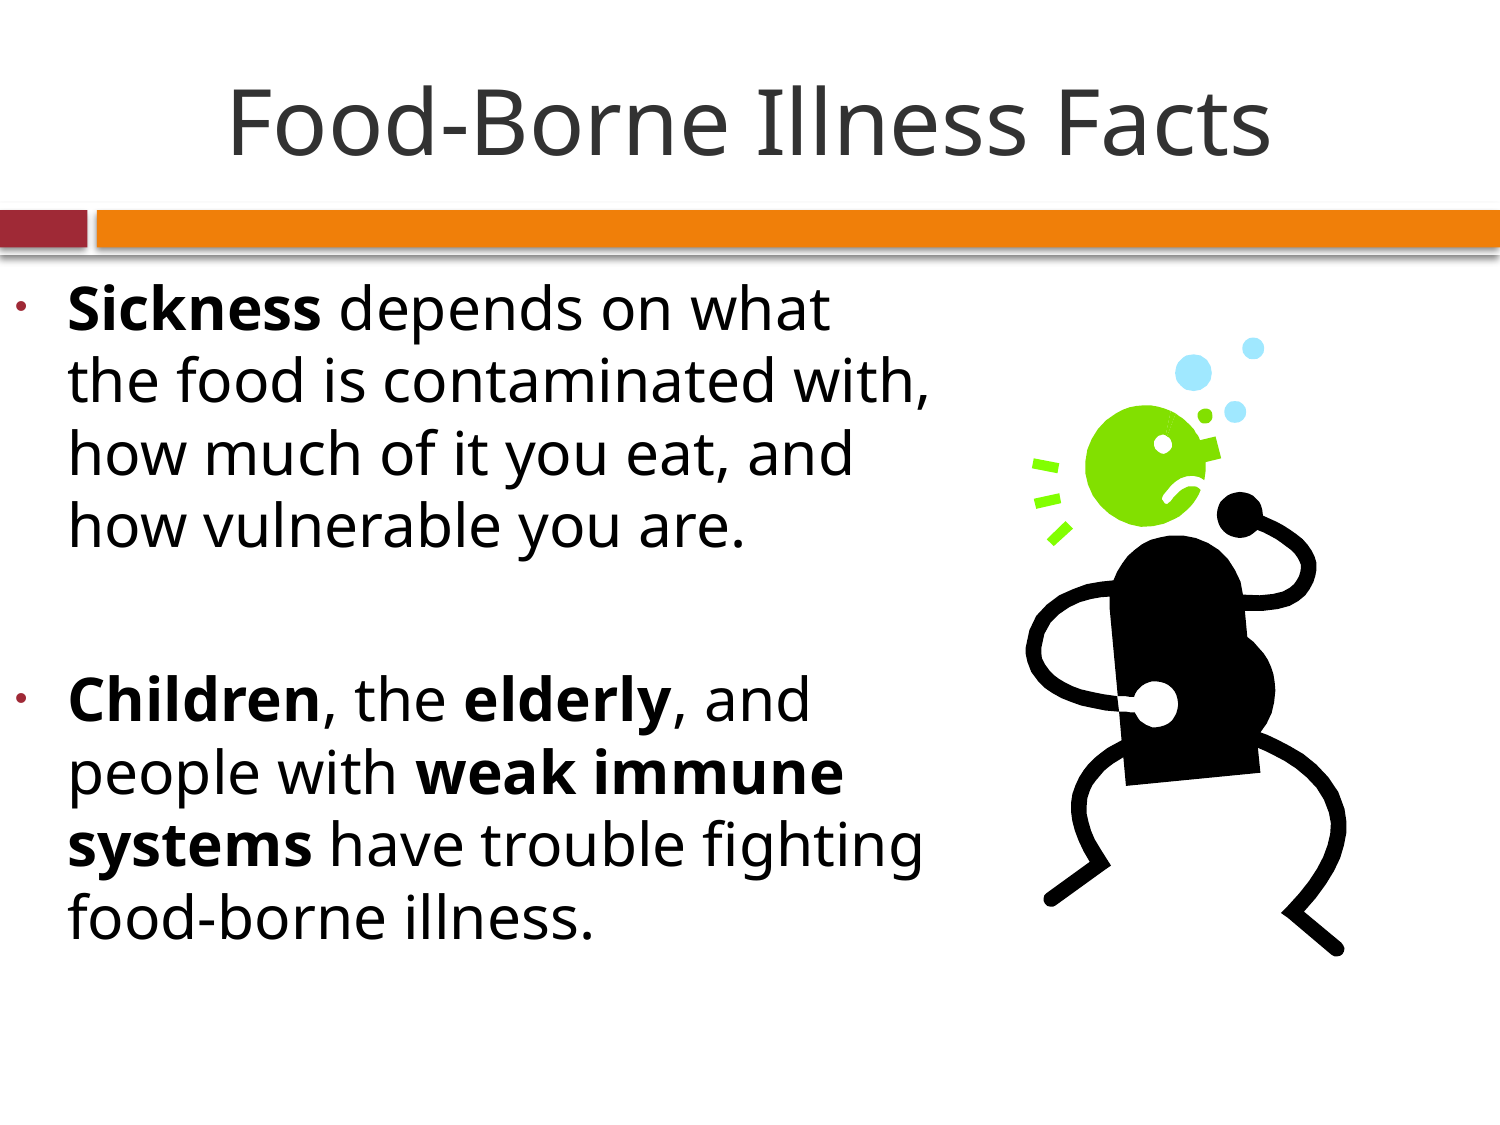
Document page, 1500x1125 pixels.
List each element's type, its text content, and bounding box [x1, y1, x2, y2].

title Food-Borne Illness Facts [0, 37, 1500, 200]
picture [1024, 337, 1353, 958]
list Sickness depends on what the food is contaminated with, how much of it you eat, and how vulnerable you are. Children, the elderly, and people with weak immune systems have trouble fighting food-borne illness. [0, 262, 950, 1088]
